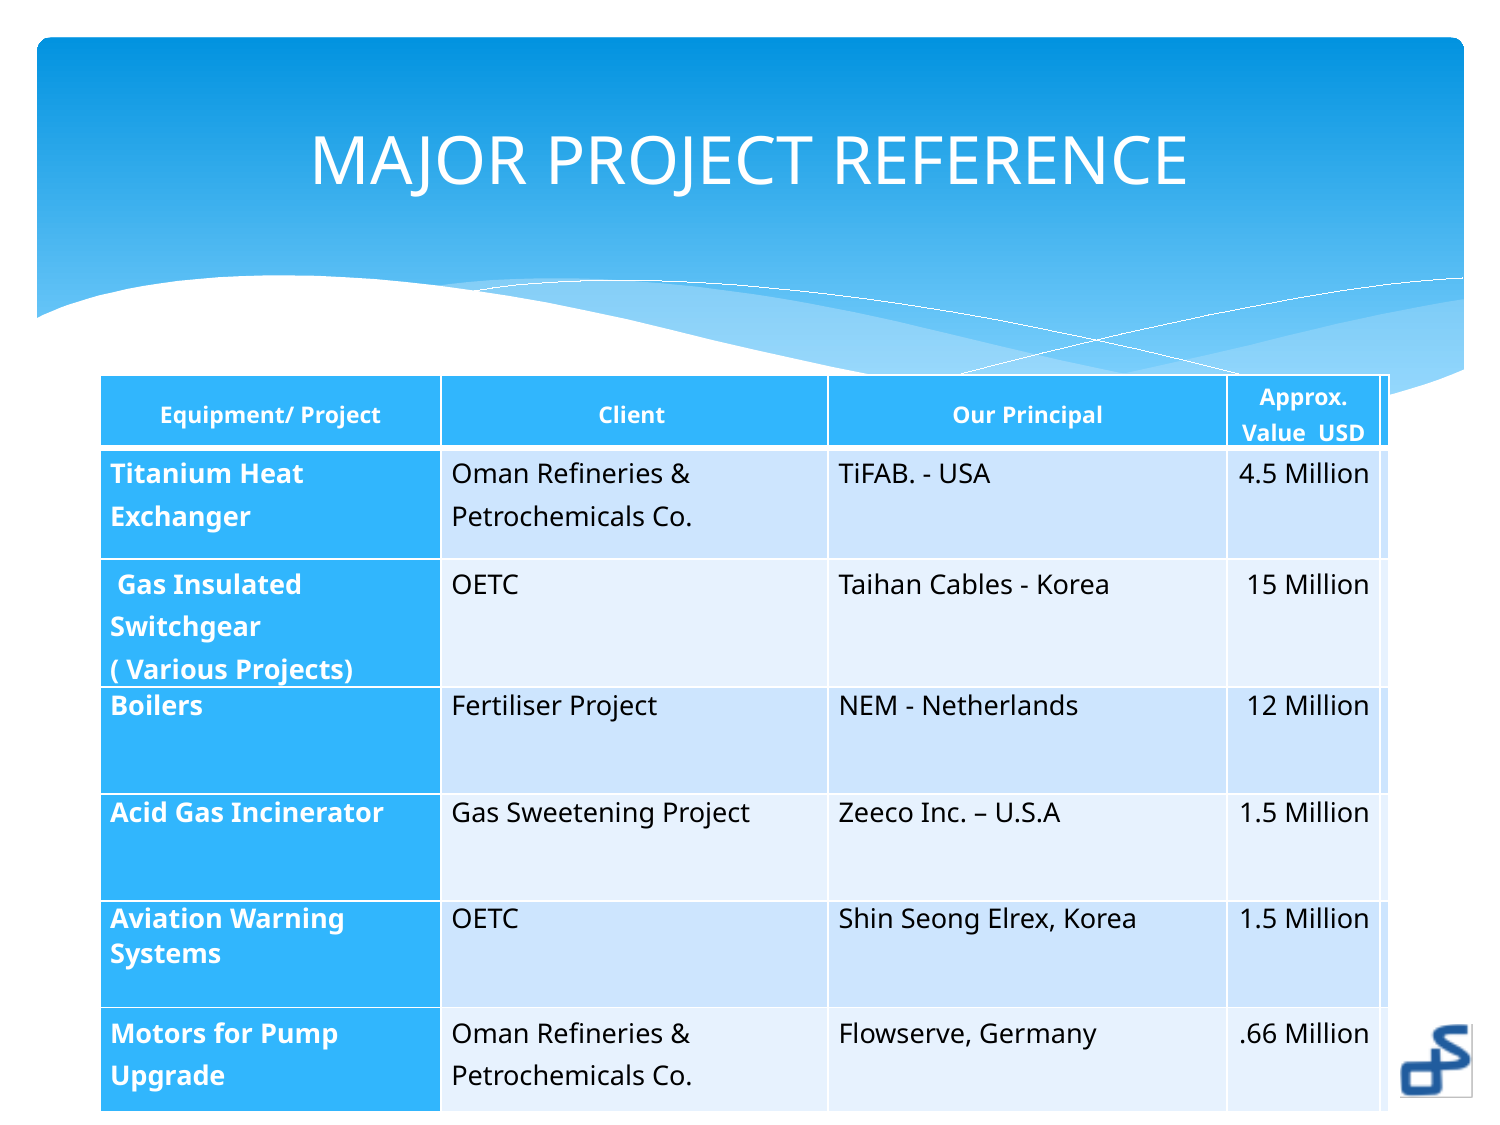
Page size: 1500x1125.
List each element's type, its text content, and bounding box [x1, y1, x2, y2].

title MAJOR PROJECT REFERENCE [75, 55, 1425, 261]
table_cell Acid Gas Incinerator [101, 795, 440, 900]
table_cell Gas Insulated Switchgear ( Various Projects) [101, 560, 440, 686]
table_header Client [442, 376, 827, 445]
table_cell 1.5 Million [1228, 795, 1379, 900]
table_cell [1381, 1008, 1388, 1111]
table_cell .66 Million [1228, 1008, 1379, 1111]
table_cell Boilers [101, 688, 440, 793]
table_cell Titanium Heat Exchanger [101, 451, 440, 558]
table_cell 12 Million [1228, 688, 1379, 793]
table_cell Gas Sweetening Project [442, 795, 827, 900]
table_cell Shin Seong Elrex, Korea [829, 902, 1226, 1007]
table_header Our Principal [829, 376, 1226, 445]
table_cell [1381, 688, 1388, 793]
table_header [1381, 376, 1388, 445]
table_cell 1.5 Million [1228, 902, 1379, 1007]
table_cell [1381, 560, 1388, 686]
table_cell Motors for Pump Upgrade [101, 1008, 440, 1111]
table_cell NEM - Netherlands [829, 688, 1226, 793]
table_header Approx. Value USD [1228, 376, 1379, 445]
table_cell Flowserve, Germany [829, 1008, 1226, 1111]
table_cell OETC [442, 560, 827, 686]
picture [1399, 1024, 1476, 1101]
table_cell 15 Million [1228, 560, 1379, 686]
table_cell [1381, 795, 1388, 900]
table_cell TiFAB. - USA [829, 451, 1226, 558]
table_cell [1381, 902, 1388, 1007]
table_cell Aviation Warning Systems [101, 902, 440, 1007]
table_cell Oman Refineries & Petrochemicals Co. [442, 451, 827, 558]
table_cell Fertiliser Project [442, 688, 827, 793]
table_cell Zeeco Inc. – U.S.A [829, 795, 1226, 900]
table_header Equipment/ Project [101, 376, 440, 445]
table_cell Taihan Cables - Korea [829, 560, 1226, 686]
table_cell OETC [442, 902, 827, 1007]
table_cell 4.5 Million [1228, 451, 1379, 558]
table_cell [1381, 451, 1388, 558]
table_cell Oman Refineries & Petrochemicals Co. [442, 1008, 827, 1111]
